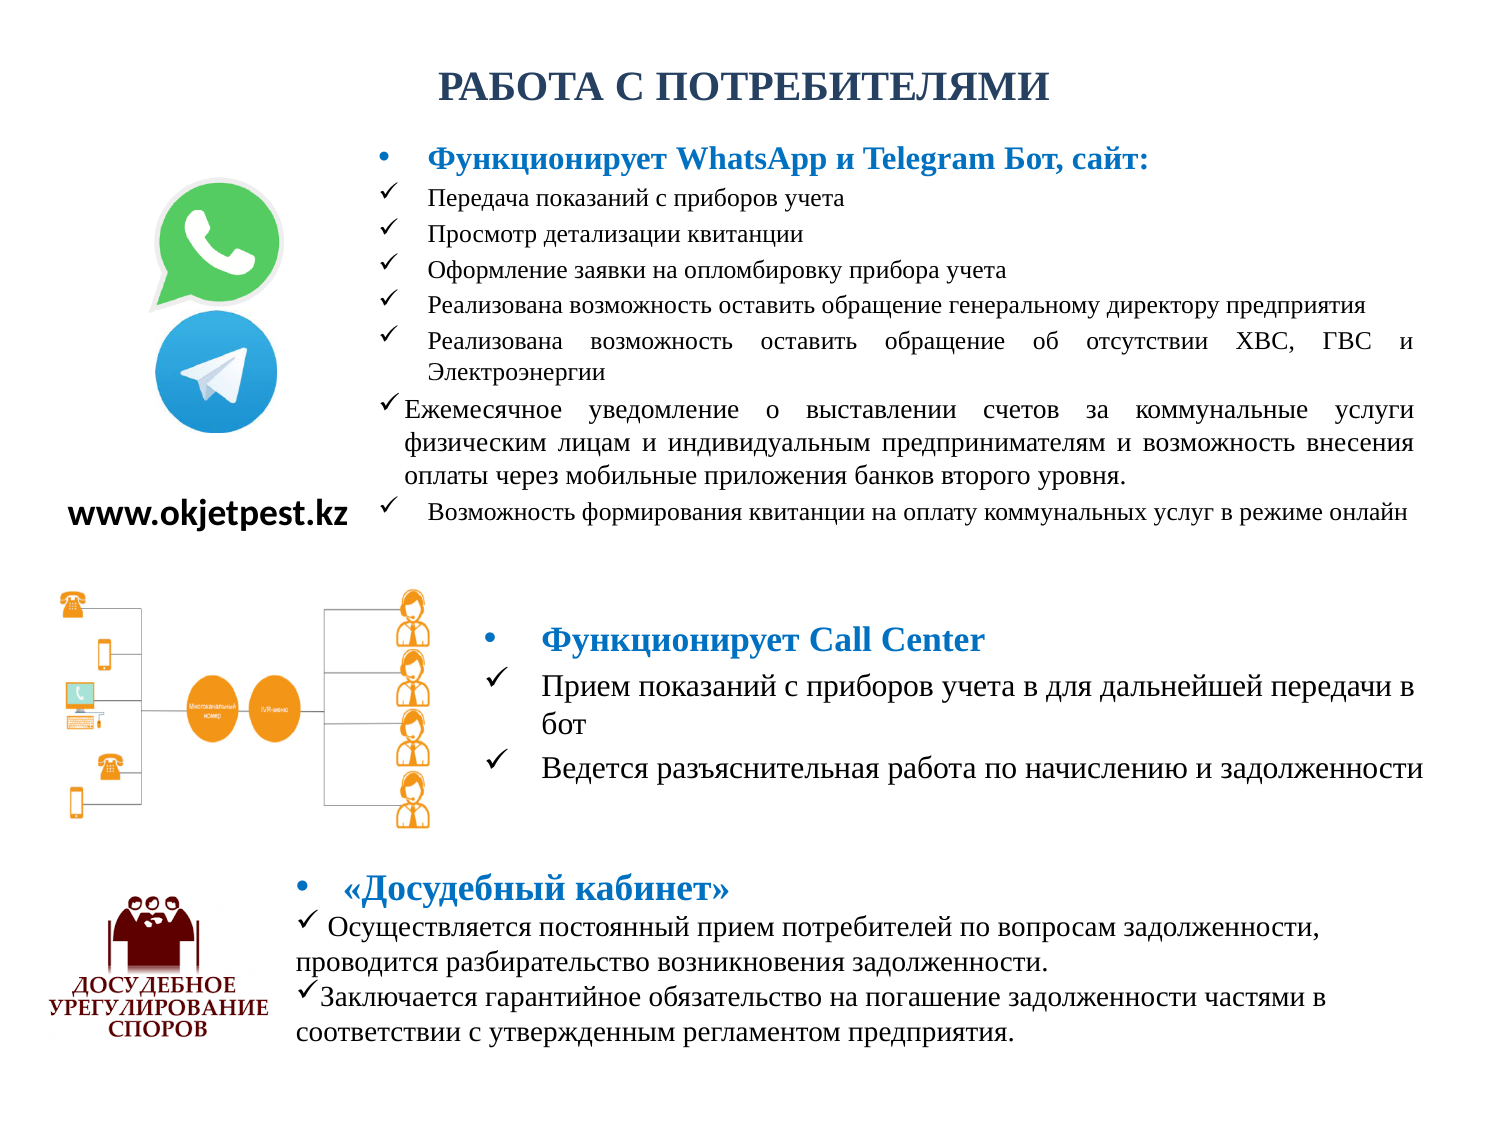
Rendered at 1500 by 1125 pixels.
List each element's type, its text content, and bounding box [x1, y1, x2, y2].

picture [46, 854, 270, 1080]
picture [52, 585, 434, 833]
picture [148, 177, 284, 433]
text_box «Досудебный кабинет» Осуществляется постоянный прием потребителей по вопросам задолженности, проводится разбирательство возникновения задолженности. Заключается гарантийное обязательство на погашение задолженности частями в соответствии с утвержденным регламентом предприятия. [281, 855, 1360, 1055]
list Функционирует WhatsApp и Telegram Бот, сайт: Передача показаний с приборов учета Просмотр детализации квитанции Оформление заявки на опломбировку прибора учета Реализована возможность оставить обращение генеральному директору предприятия Реализована возможность оставить обращение об отсутствии ХВС, ГВС и Электроэнергии Ежемесячное уведомление о выставлении счетов за коммунальные услуги физическим лицам и индивидуальным предпринимателям и возможность внесения оплаты через мобильные приложения банков второго уровня. Возможность формирования квитанции на оплату коммунальных услуг в режиме онлайн [363, 128, 1430, 563]
text_box www.okjetpest.kz [53, 480, 366, 541]
text_box Функционирует Cаll Centеr Прием показаний с приборов учета в для дальнейшей передачи в бот Ведется разъяснительная работа по начислению и задолженности [468, 608, 1454, 821]
text_box РАБОТА С ПОТРЕБИТЕЛЯМИ [106, 30, 1382, 138]
